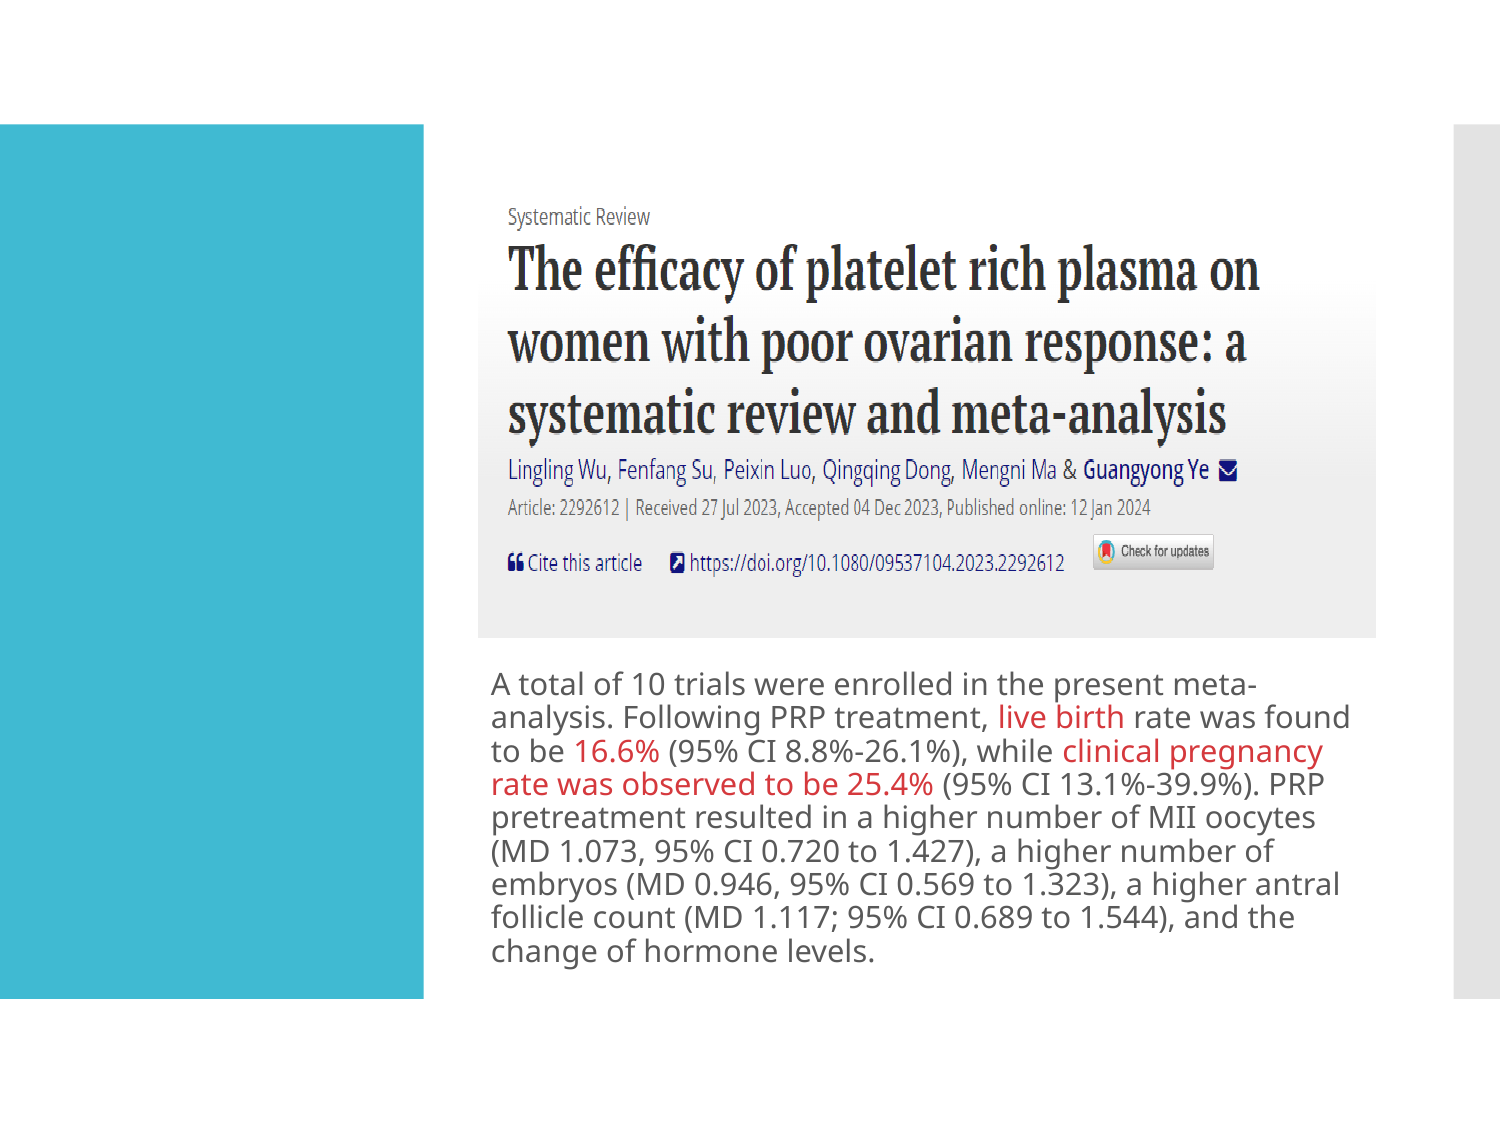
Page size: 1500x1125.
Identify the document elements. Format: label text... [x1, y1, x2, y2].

list A total of 10 trials were enrolled in the present meta-analysis. Following PRP treatment, live birth rate was found to be 16.6% (95% CI 8.8%-26.1%), while clinical pregnancy rate was observed to be 25.4% (95% CI 13.1%-39.9%). PRP pretreatment resulted in a higher number of MII oocytes (MD 1.073, 95% CI 0.720 to 1.427), a higher number of embryos (MD 0.946, 95% CI 0.569 to 1.323), a higher antral follicle count (MD 1.117; 95% CI 0.689 to 1.544), and the change of hormone levels. [475, 661, 1376, 980]
picture [477, 188, 1377, 638]
